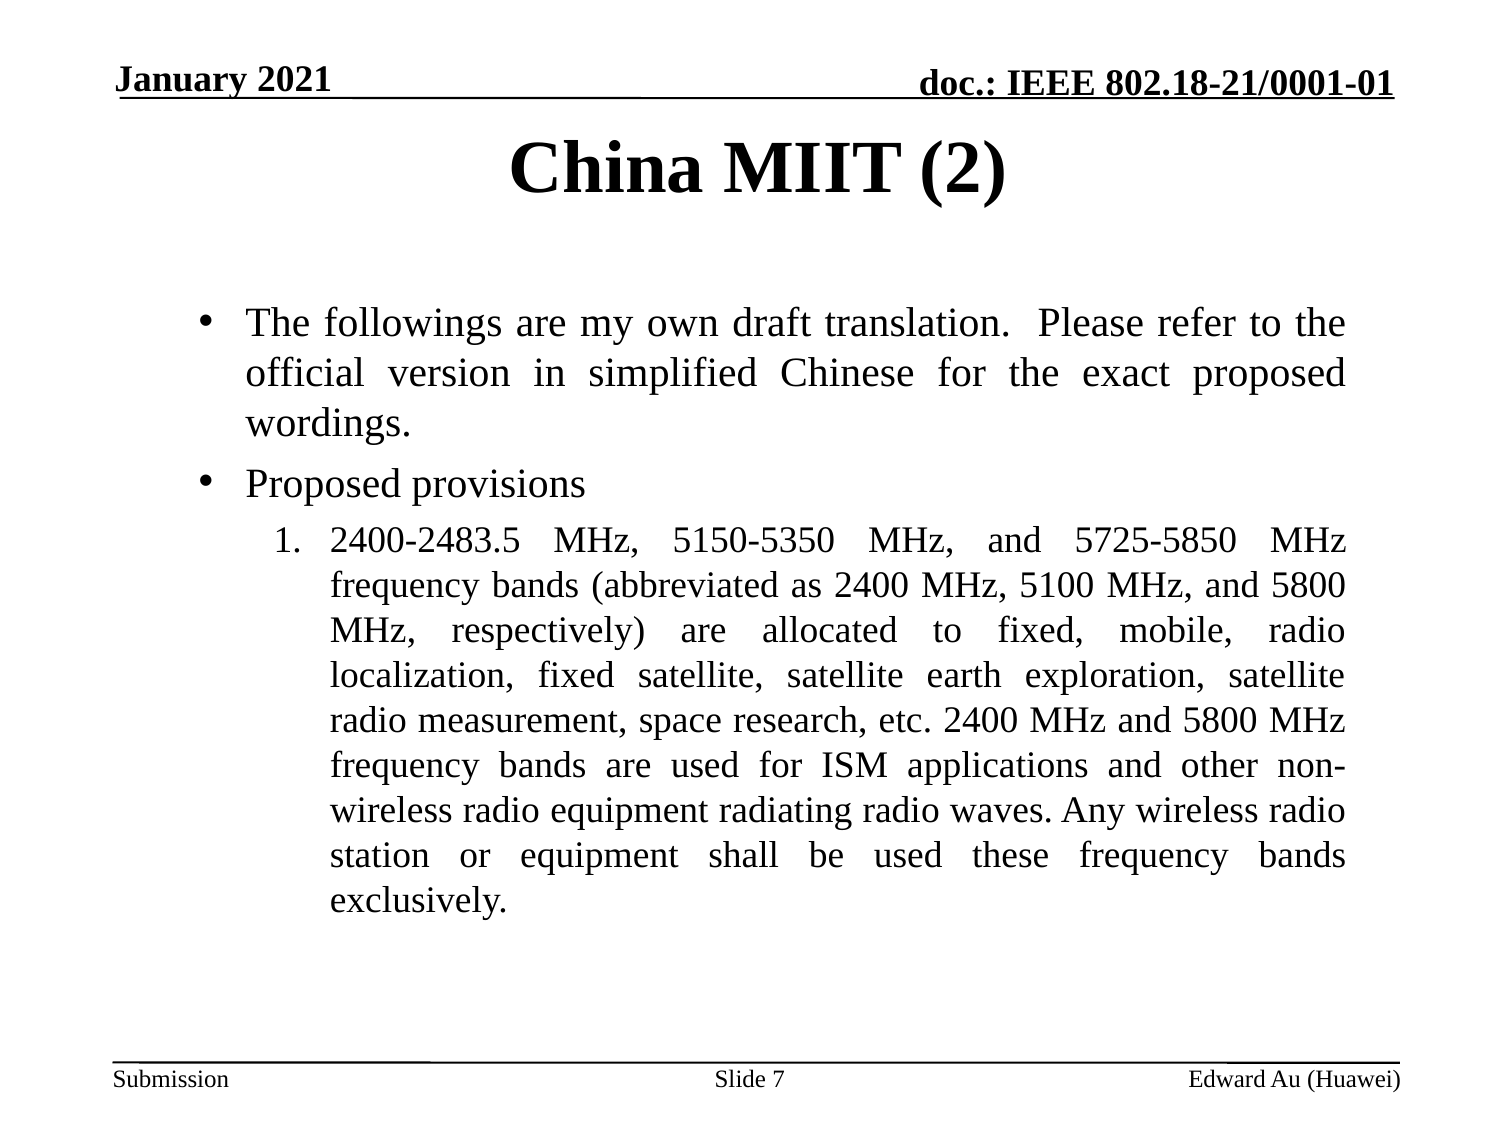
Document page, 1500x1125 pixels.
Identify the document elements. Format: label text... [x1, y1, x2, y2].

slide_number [114, 54, 493, 100]
slide_number Slide 7 [699, 1061, 800, 1123]
list The followings are my own draft translation. Please refer to the official version in simplified Chinese for the exact proposed wordings. Proposed provisions 2400-2483.5 MHz, 5150-5350 MHz, and 5725-5850 MHz frequency bands (abbreviated as 2400 MHz, 5100 MHz, and 5800 MHz, respectively) are allocated to fixed, mobile, radio localization, fixed satellite, satellite earth exploration, satellite radio measurement, space research, etc. 2400 MHz and 5800 MHz frequency bands are used for ISM applications and other non-wireless radio equipment radiating radio waves. Any wireless radio station or equipment shall be used these frequency bands exclusively. [108, 287, 1363, 1063]
title China MIIT (2) [120, 99, 1396, 226]
footer Edward Au (Huawei) [902, 1061, 1402, 1093]
